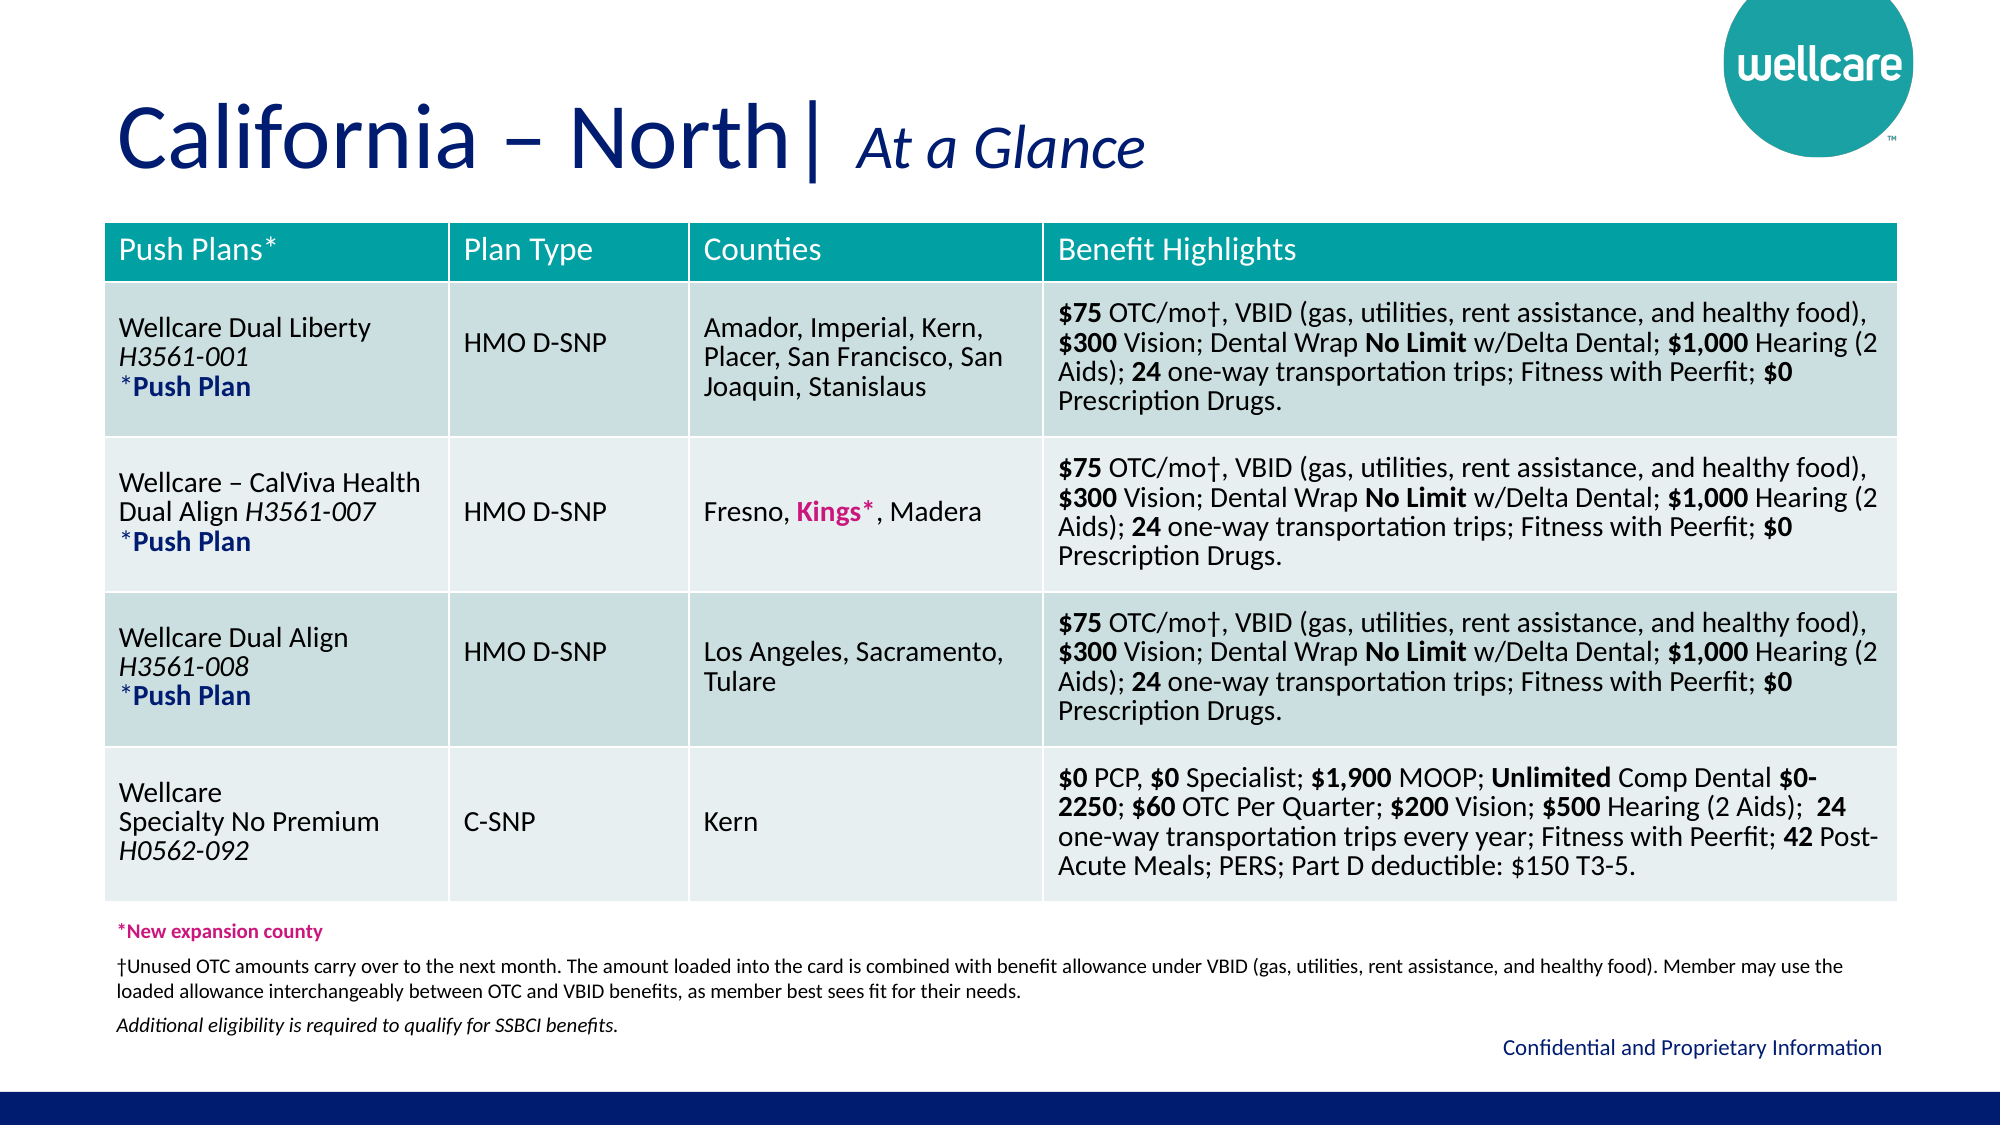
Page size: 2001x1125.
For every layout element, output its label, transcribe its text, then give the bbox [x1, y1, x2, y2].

table_header Plan Type [450, 271, 688, 281]
table_cell $75 OTC/mo†, VBID (gas, utilities, rent assistance, and healthy food), $300 Vision; Dental Wrap No Limit w/Delta Dental; $1,000 Hearing (2 Aids); 24 one-way transportation trips; Fitness with Peerfit; $0 Prescription Drugs. [1044, 283, 1897, 436]
text_box [77, 1025, 571, 1070]
table_cell C-SNP [450, 748, 688, 901]
text_box Confidential and Proprietary Information [1147, 1025, 1898, 1068]
table_cell Amador, Imperial, Kern, Placer, San Francisco, San Joaquin, Stanislaus [690, 283, 1042, 436]
table_cell Los Angeles, Sacramento, Tulare [690, 593, 1042, 746]
table_cell Wellcare Specialty No Premium H0562-092 [105, 748, 448, 901]
table_header Benefit Highlights [1044, 223, 1897, 281]
table_cell Wellcare Dual Liberty H3561-001 *Push Plan [105, 283, 448, 436]
title California – North| At a Glance [102, 79, 1609, 271]
table_cell HMO D-SNP [450, 593, 688, 746]
picture [1720, 0, 1917, 161]
table_header Push Plans* [105, 271, 448, 281]
table_cell HMO D-SNP [450, 283, 688, 436]
table_header Counties [690, 271, 1042, 281]
text_box *New expansion county †Unused OTC amounts carry over to the next month. The amount loaded into the card is combined with benefit allowance under VBID (gas, utilities, rent assistance, and healthy food). Member may use the loaded allowance interchangeably between OTC and VBID benefits, as member best sees fit for their needs. Additional eligibility is required to qualify for SSBCI benefits. [101, 909, 1891, 1045]
table_cell $0 PCP, $0 Specialist; $1,900 MOOP; Unlimited Comp Dental $0-2250; $60 OTC Per Quarter; $200 Vision; $500 Hearing (2 Aids); 24 one-way transportation trips every year; Fitness with Peerfit; 42 Post-Acute Meals; PERS; Part D deductible: $150 T3-5. [1044, 748, 1897, 901]
table_cell Wellcare Dual Align H3561-008 *Push Plan [105, 593, 448, 746]
table_cell Kern [690, 748, 1042, 901]
table_cell Wellcare – CalViva Health Dual Align H3561-007 *Push Plan [105, 438, 448, 591]
table_cell Fresno, Kings*, Madera [690, 438, 1042, 591]
table_cell $75 OTC/mo†, VBID (gas, utilities, rent assistance, and healthy food), $300 Vision; Dental Wrap No Limit w/Delta Dental; $1,000 Hearing (2 Aids); 24 one-way transportation trips; Fitness with Peerfit; $0 Prescription Drugs. [1044, 438, 1897, 591]
table_cell HMO D-SNP [450, 438, 688, 591]
table_cell $75 OTC/mo†, VBID (gas, utilities, rent assistance, and healthy food), $300 Vision; Dental Wrap No Limit w/Delta Dental; $1,000 Hearing (2 Aids); 24 one-way transportation trips; Fitness with Peerfit; $0 Prescription Drugs. [1044, 593, 1897, 746]
